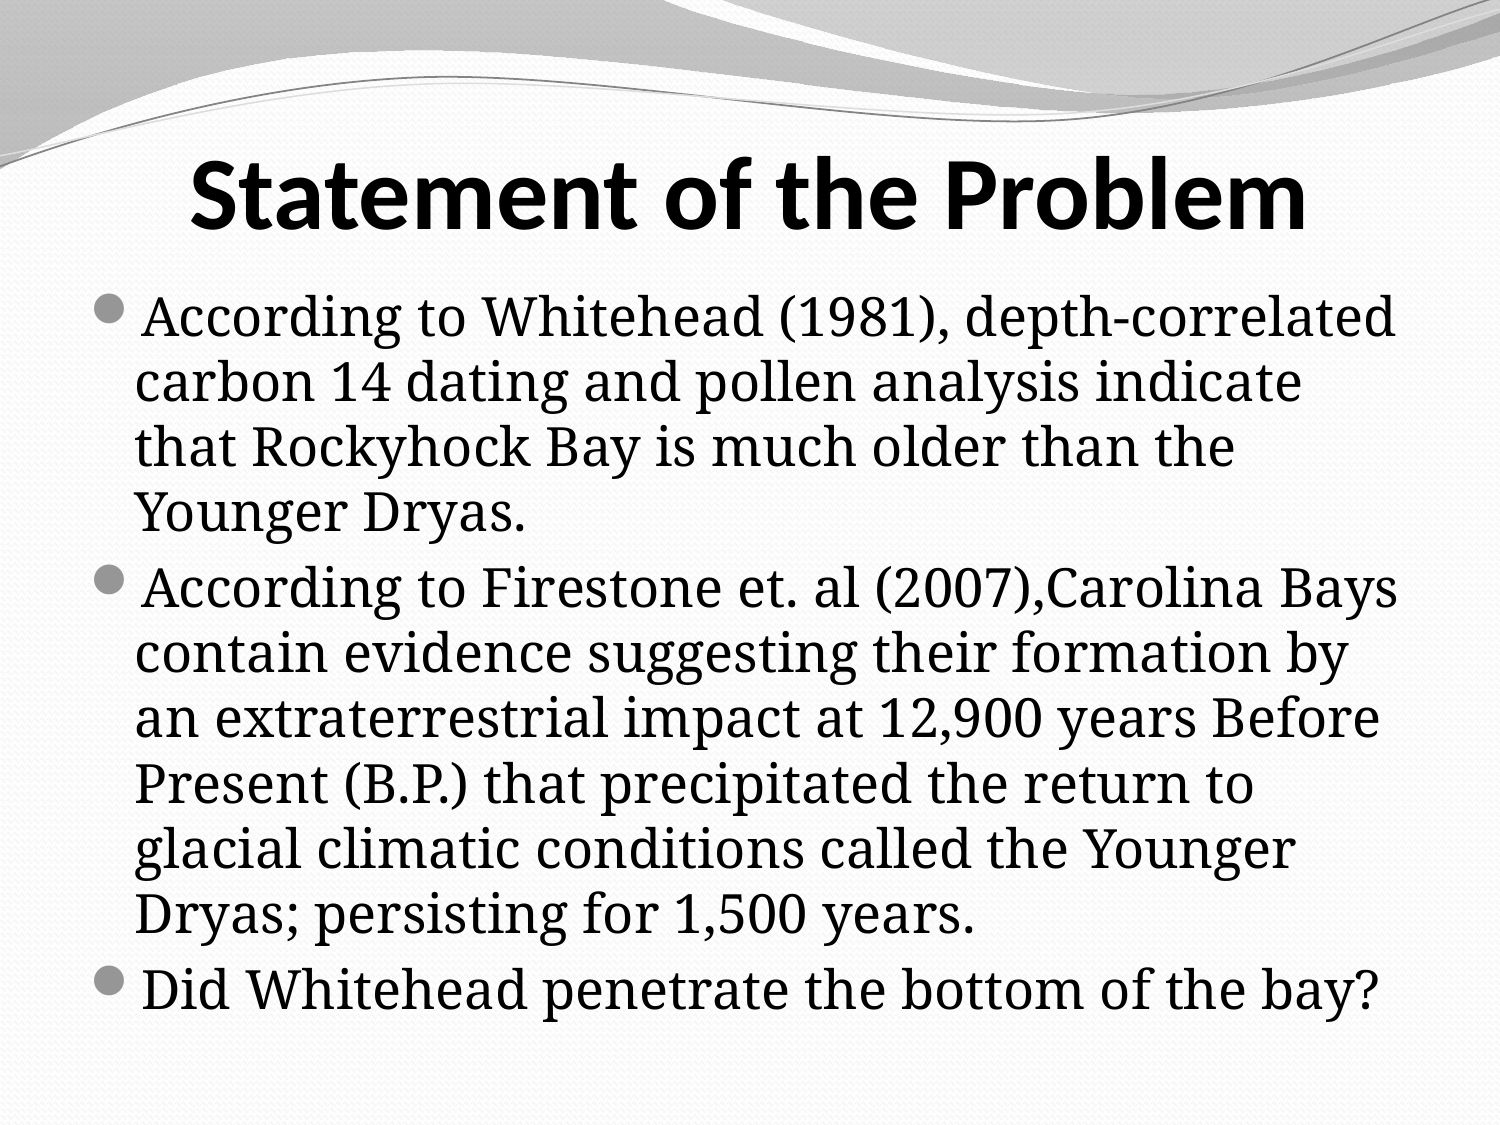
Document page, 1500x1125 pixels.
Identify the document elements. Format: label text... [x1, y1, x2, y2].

title Statement of the Problem [75, 62, 1425, 250]
list According to Whitehead (1981), depth-correlated carbon 14 dating and pollen analysis indicate that Rockyhock Bay is much older than the Younger Dryas. According to Firestone et. al (2007),Carolina Bays contain evidence suggesting their formation by an extraterrestrial impact at 12,900 years Before Present (B.P.) that precipitated the return to glacial climatic conditions called the Younger Dryas; persisting for 1,500 years. Did Whitehead penetrate the bottom of the bay? [75, 275, 1425, 1063]
